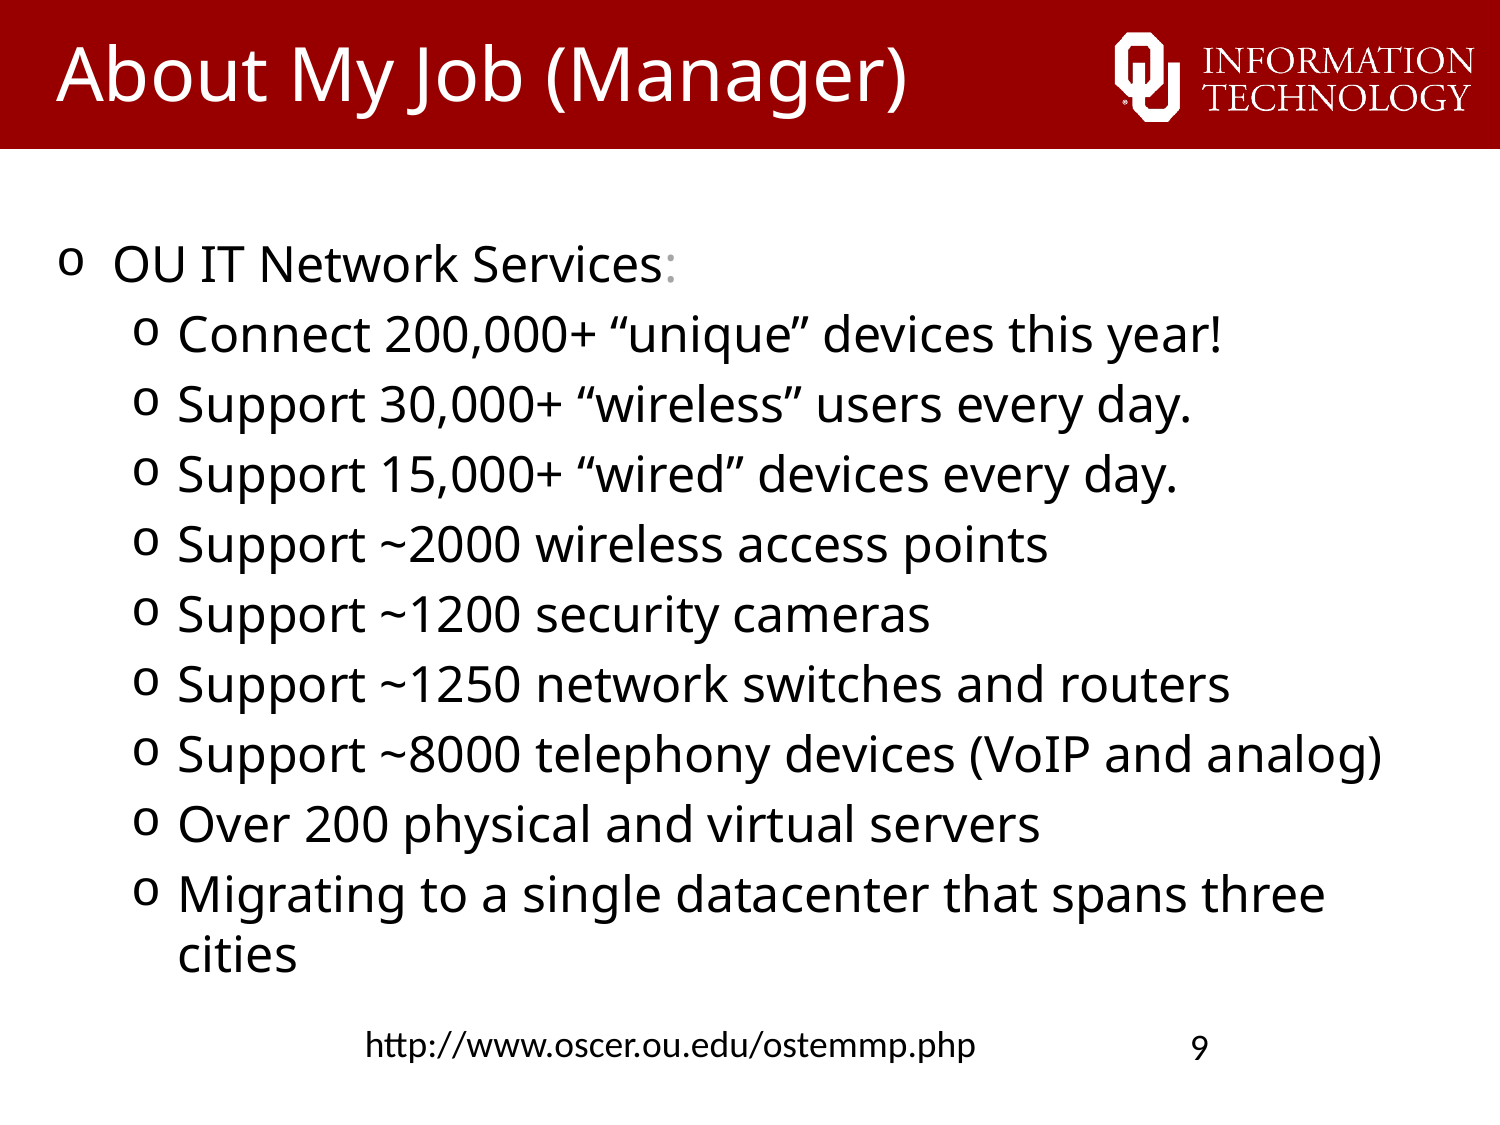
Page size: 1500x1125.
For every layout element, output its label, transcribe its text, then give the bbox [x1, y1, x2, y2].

title About My Job (Manager) [41, 19, 1320, 131]
list OU IT Network Services: Connect 200,000+ “unique” devices this year! Support 30,000+ “wireless” users every day. Support 15,000+ “wired” devices every day. Support ~2000 wireless access points Support ~1200 security cameras Support ~1250 network switches and routers Support ~8000 telephony devices (VoIP and analog) Over 200 physical and virtual servers Migrating to a single datacenter that spans three cities [41, 224, 1444, 988]
text_box http://www.oscer.ou.edu/ostemmp.php [349, 1012, 1210, 1088]
picture [0, 0, 1500, 278]
text_box 9 [1174, 1015, 1388, 1091]
